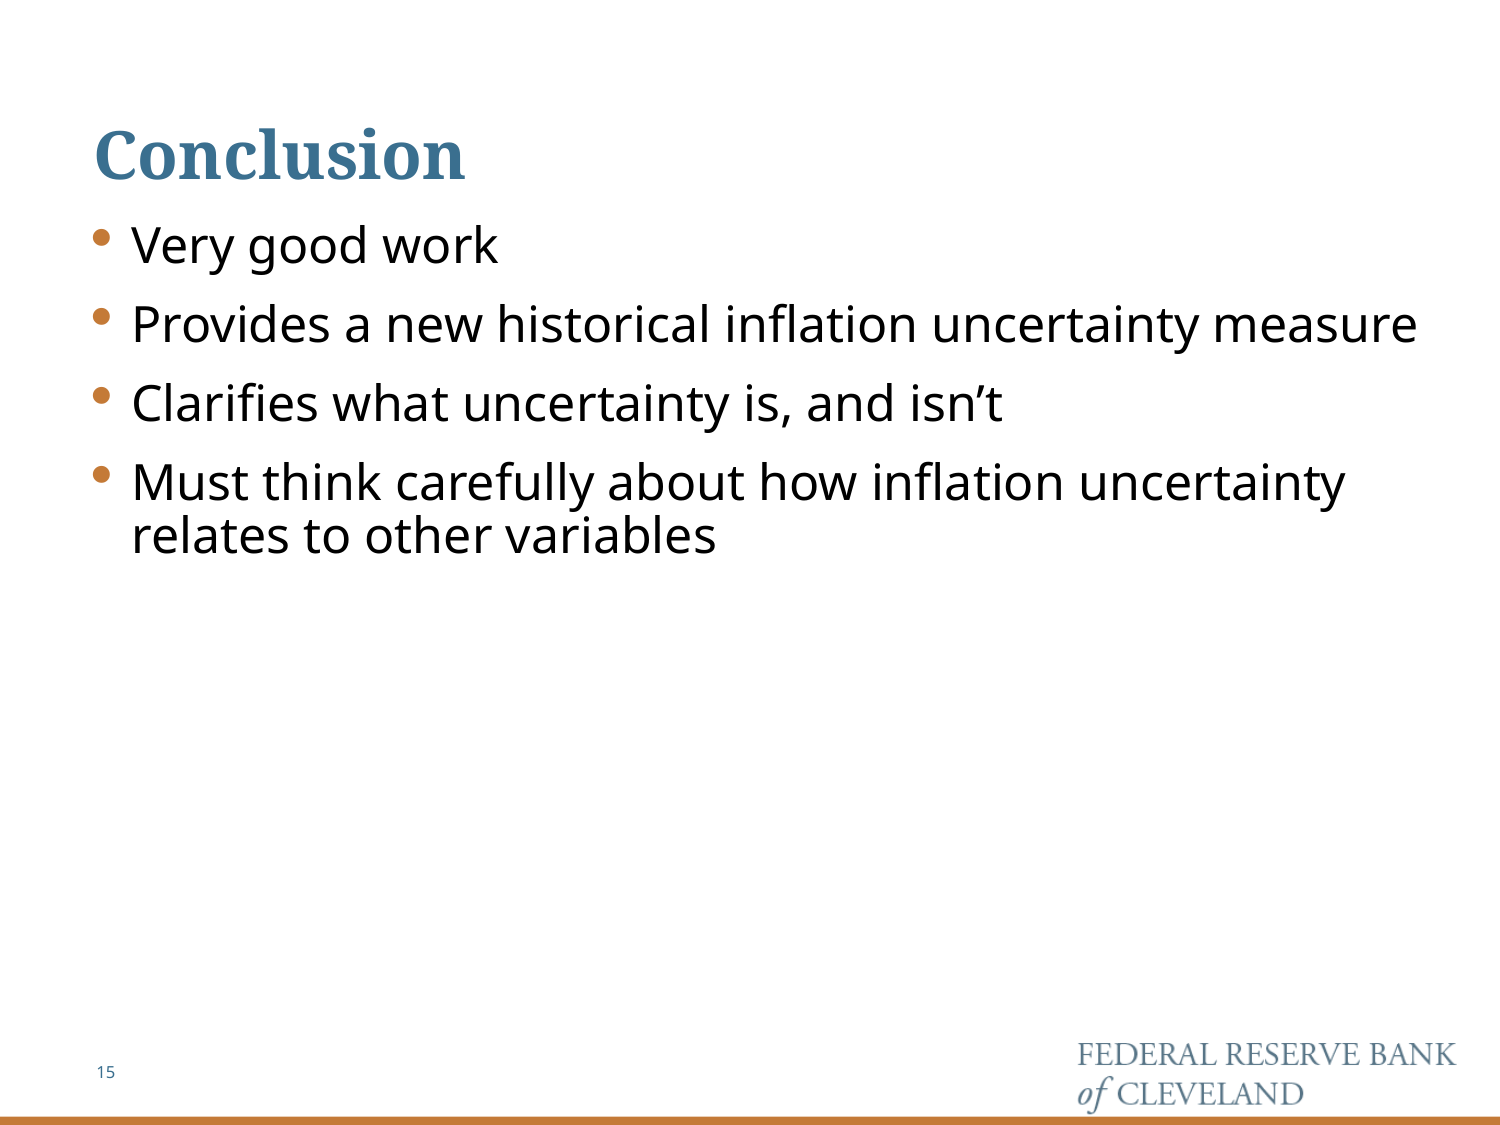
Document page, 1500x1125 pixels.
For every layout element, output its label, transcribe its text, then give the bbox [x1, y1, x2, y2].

list Very good work Provides a new historical inflation uncertainty measure Clarifies what uncertainty is, and isn’t Must think carefully about how inflation uncertainty relates to other variables [77, 212, 1450, 922]
slide_number 15 [74, 1053, 138, 1096]
picture [1059, 1021, 1457, 1125]
title Conclusion [77, 49, 1448, 201]
